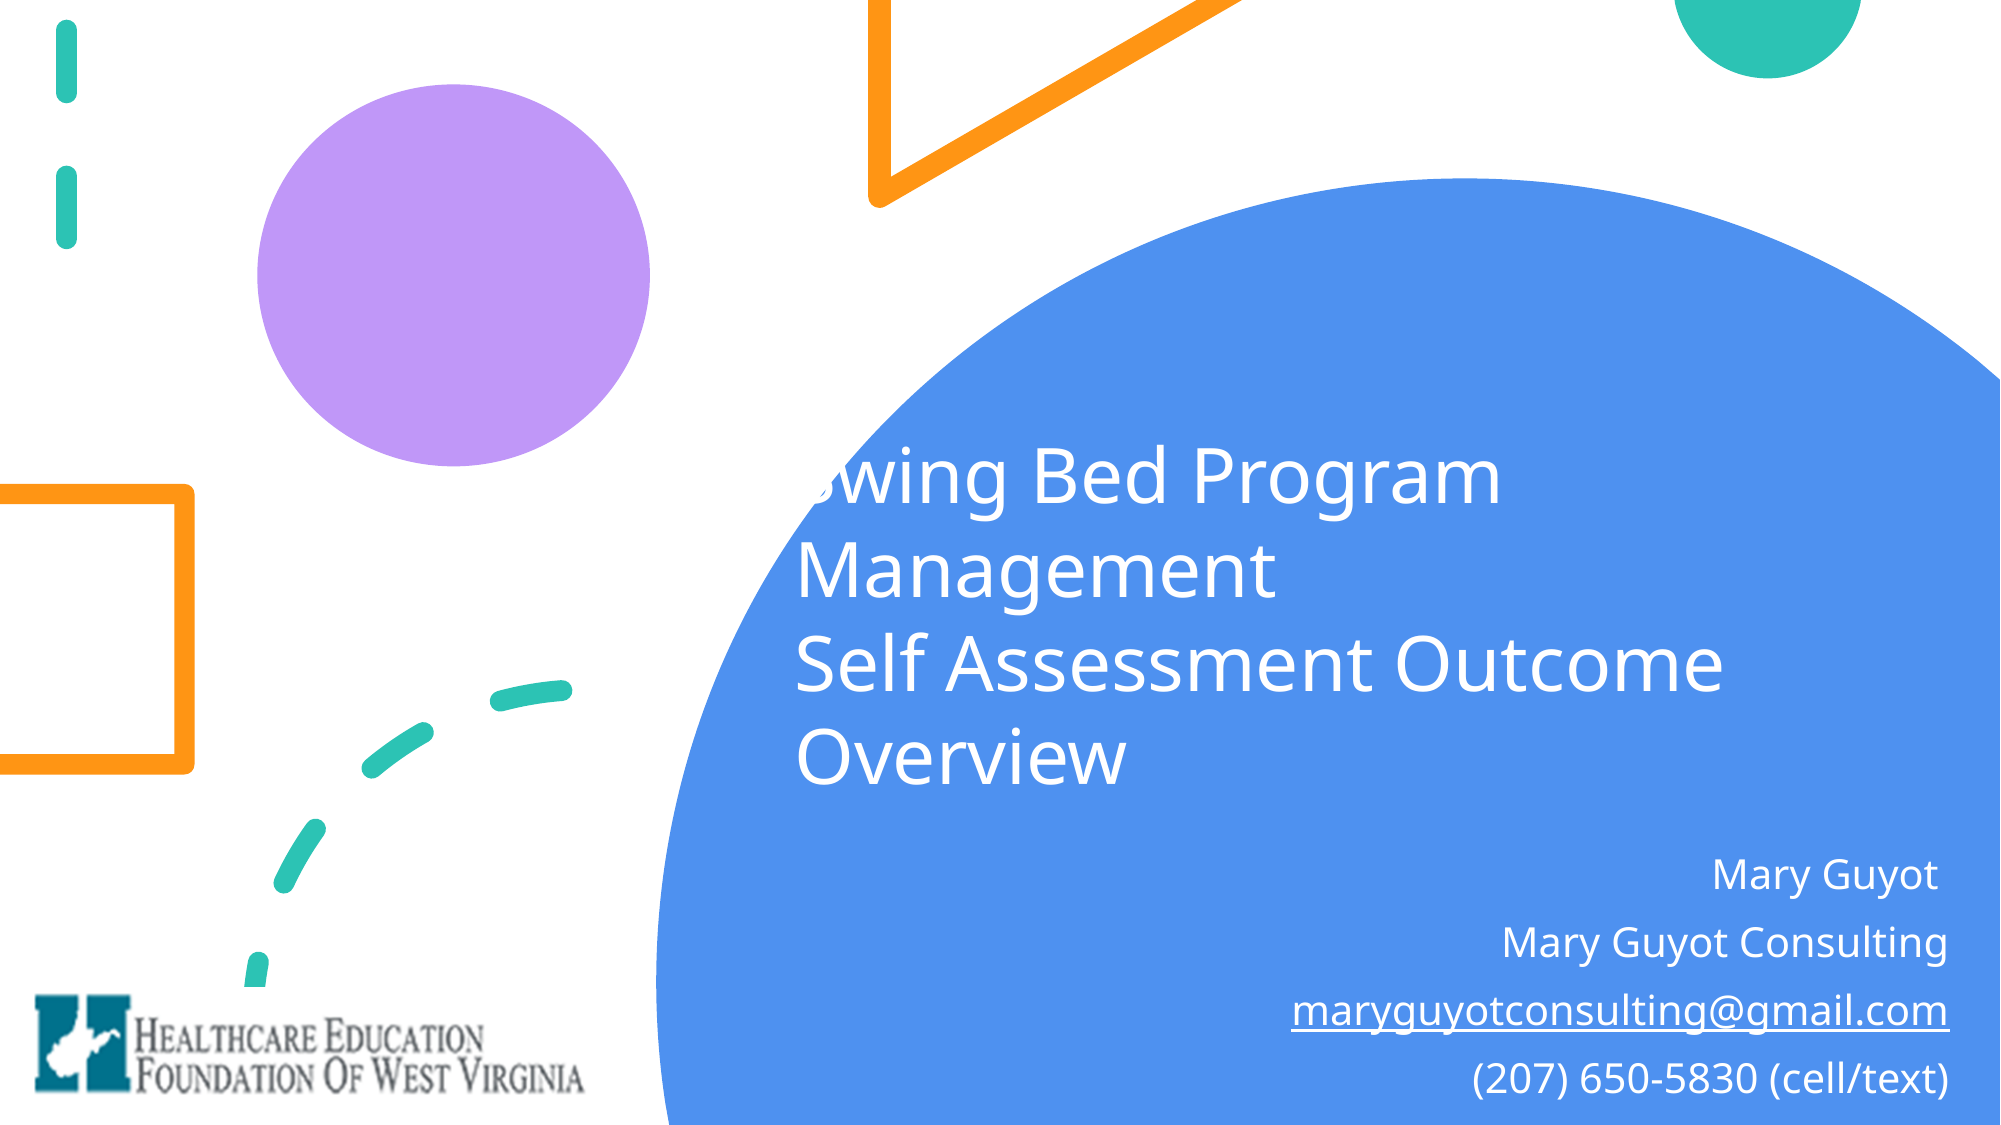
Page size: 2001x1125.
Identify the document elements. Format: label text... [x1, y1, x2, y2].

picture [28, 987, 616, 1108]
subtitle Mary Guyot Mary Guyot Consulting maryguyotconsulting@gmail.com (207) 650-5830 (cell/text) [464, 841, 1965, 1114]
title Swing Bed Program Management Self Assessment Outcome Overview [779, 419, 1983, 812]
